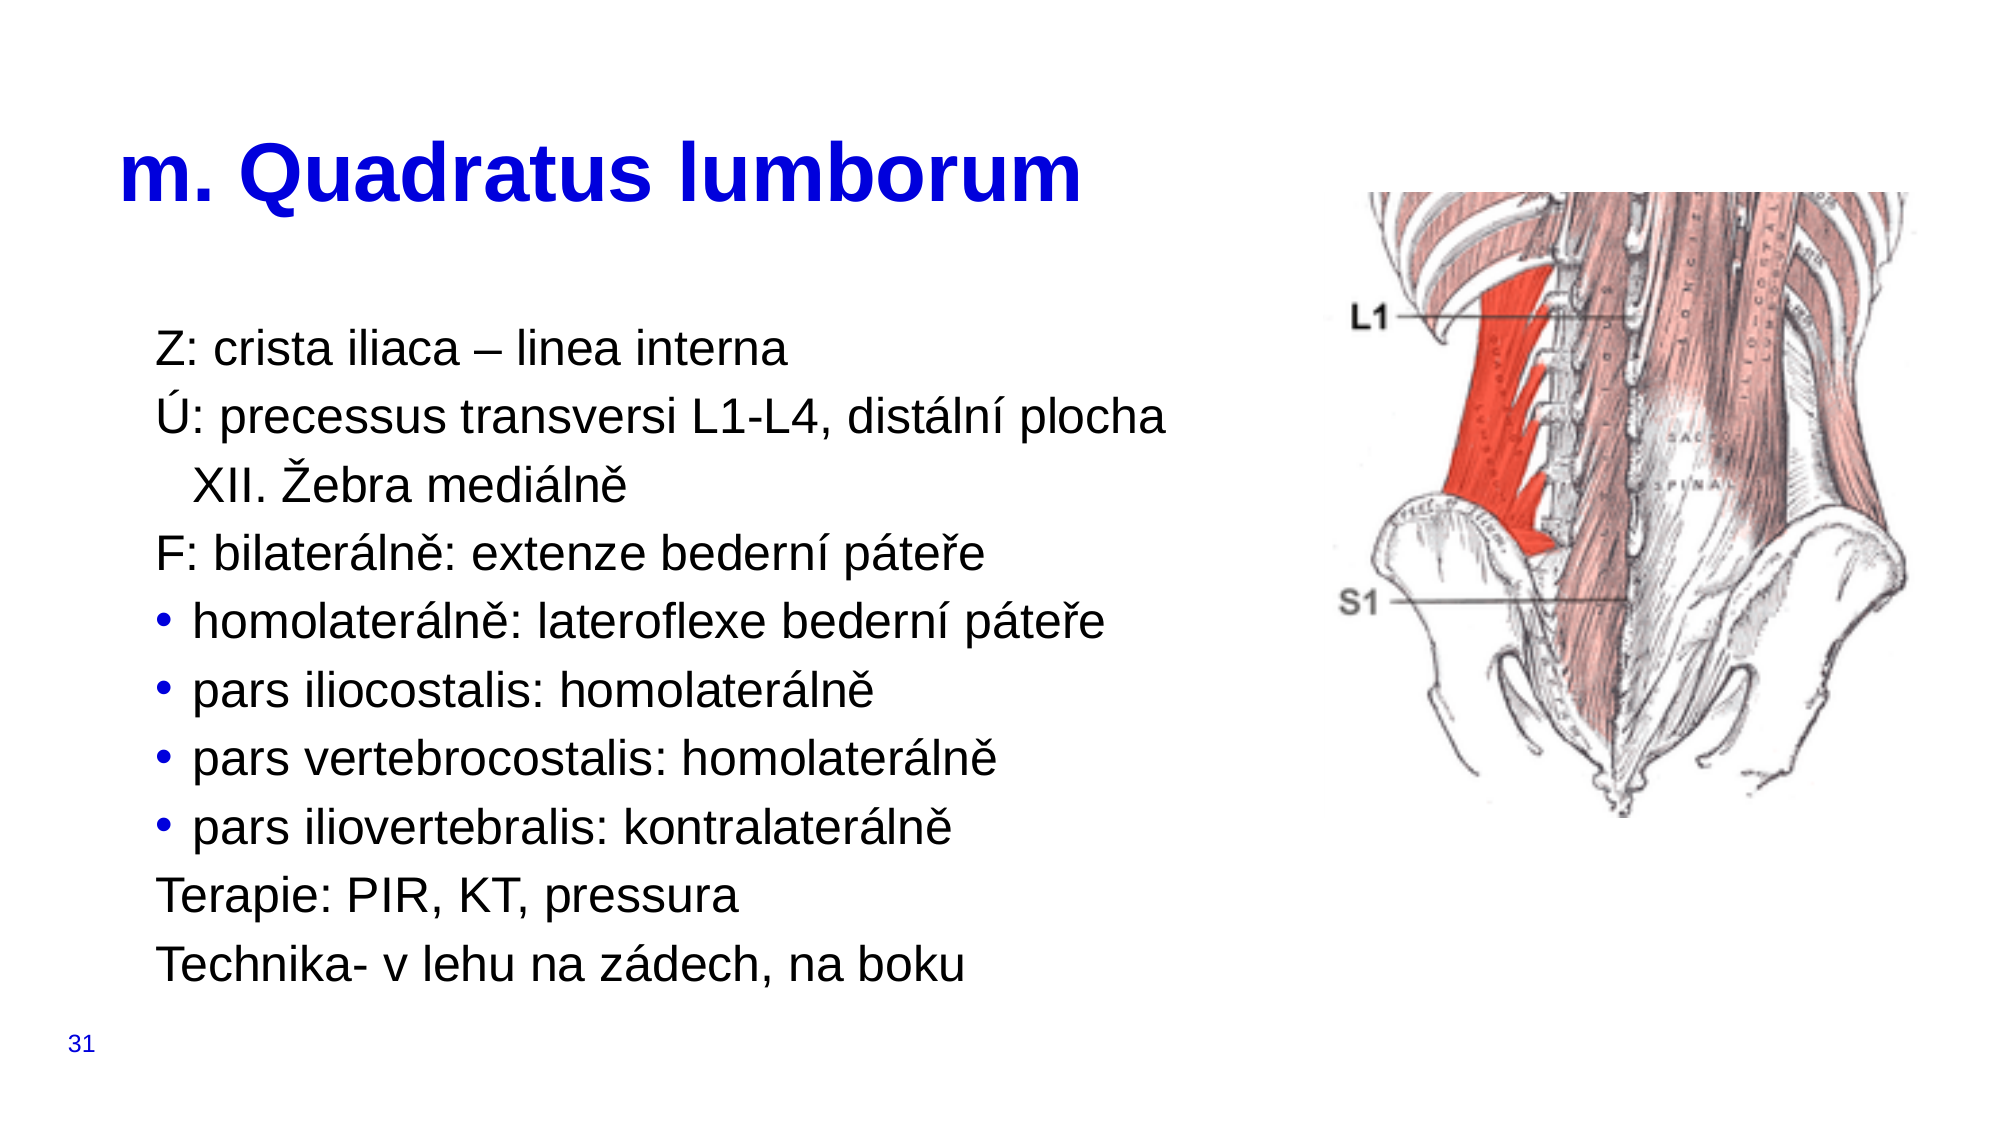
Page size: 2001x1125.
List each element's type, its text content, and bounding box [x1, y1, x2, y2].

slide_number 31 [67, 1021, 110, 1063]
list Z: crista iliaca – linea interna Ú: precessus transversi L1-L4, distální plocha XII. Žebra mediálně F: bilaterálně: extenze bederní páteře homolaterálně: lateroflexe bederní páteře pars iliocostalis: homolaterálně pars vertebrocostalis: homolaterálně pars iliovertebralis: kontralaterálně Terapie: PIR, KT, pressura Technika- v lehu na zádech, na boku [117, 307, 1230, 957]
picture [1323, 191, 1932, 819]
title m. Quadratus lumborum [118, 118, 1883, 193]
